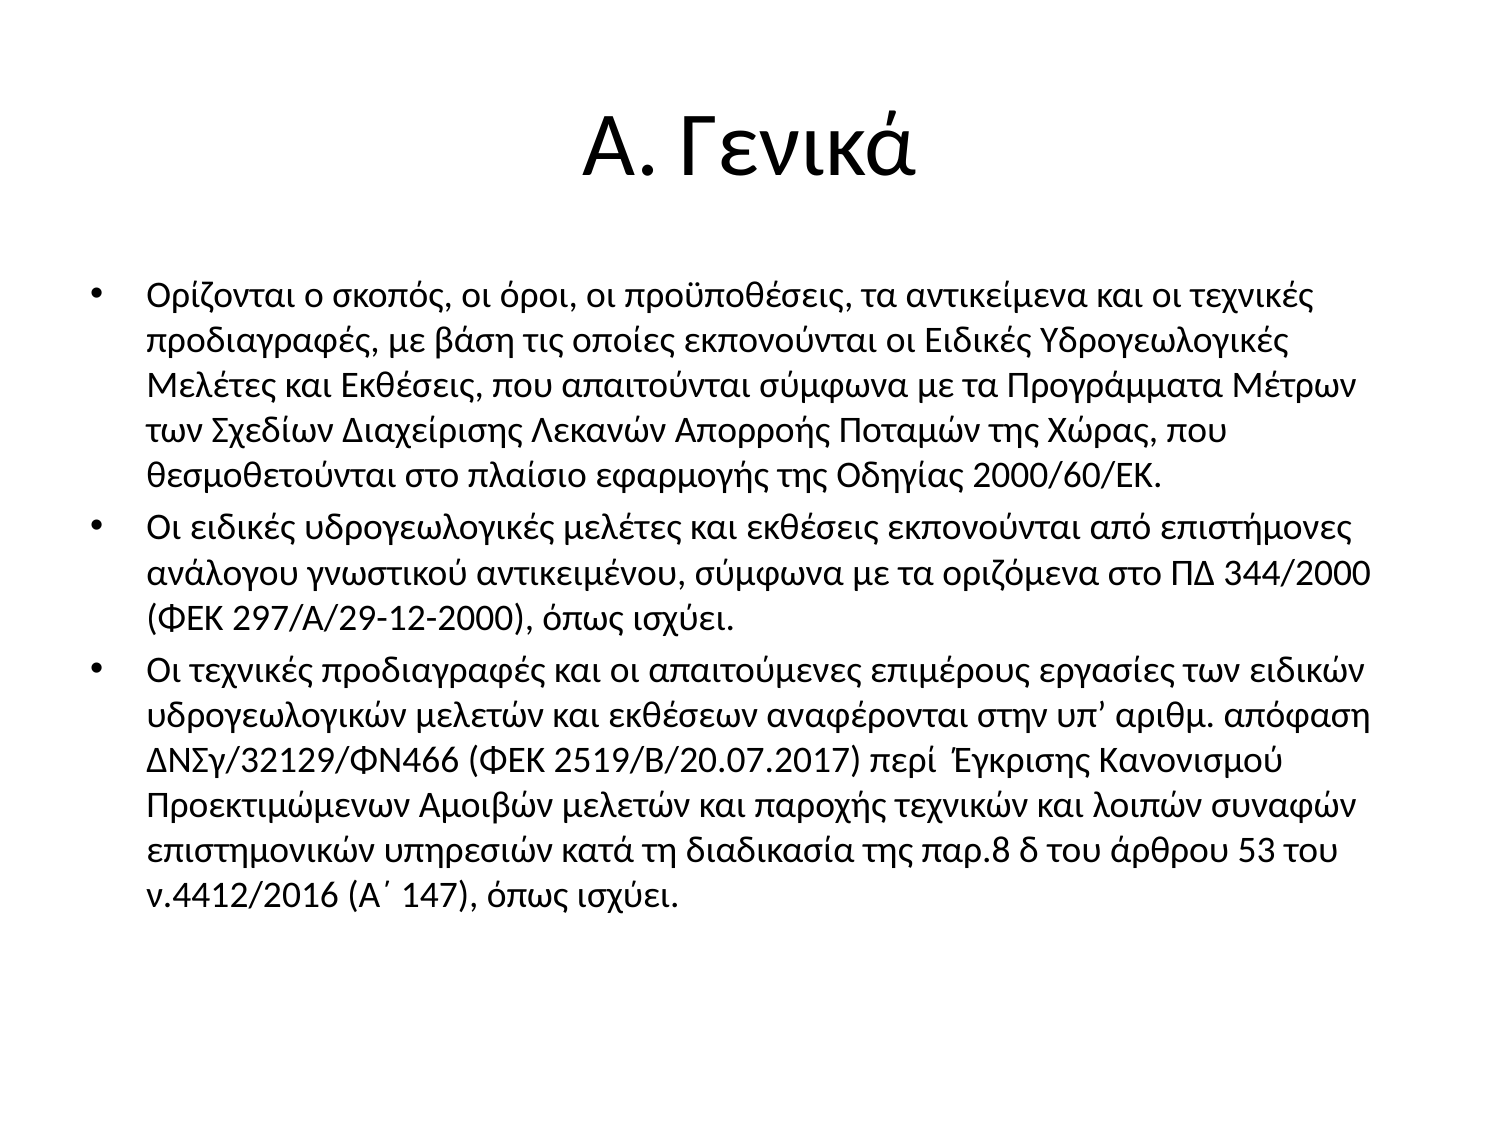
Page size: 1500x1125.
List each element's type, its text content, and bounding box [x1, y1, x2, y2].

list Ορίζονται ο σκοπός, οι όροι, οι προϋποθέσεις, τα αντικείμενα και οι τεχνικές προδιαγραφές, με βάση τις οποίες εκπονούνται οι Ειδικές Υδρογεωλογικές Μελέτες και Εκθέσεις, που απαιτούνται σύμφωνα με τα Προγράμματα Μέτρων των Σχεδίων Διαχείρισης Λεκανών Απορροής Ποταμών της Χώρας, που θεσμοθετούνται στo πλαίσιο εφαρμογής της Οδηγίας 2000/60/ΕΚ. Οι ειδικές υδρογεωλογικές μελέτες και εκθέσεις εκπονούνται από επιστήμονες ανάλογου γνωστικού αντικειμένου, σύμφωνα με τα οριζόμενα στο ΠΔ 344/2000 (ΦΕΚ 297/Α/29-12-2000), όπως ισχύει. Οι τεχνικές προδιαγραφές και οι απαιτούμενες επιμέρους εργασίες των ειδικών υδρογεωλογικών μελετών και εκθέσεων αναφέρονται στην υπ’ αριθμ. απόφαση ΔΝΣγ/32129/ΦΝ466 (ΦΕΚ 2519/Β/20.07.2017) περί Έγκρισης Κανονισμού Προεκτιμώμενων Αμοιβών μελετών και παροχής τεχνικών και λοιπών συναφών επιστημονικών υπηρεσιών κατά τη διαδικασία της παρ.8 δ του άρθρου 53 του ν.4412/2016 (Α΄ 147), όπως ισχύει. [75, 262, 1425, 1005]
title Α. Γενικά [75, 45, 1425, 233]
